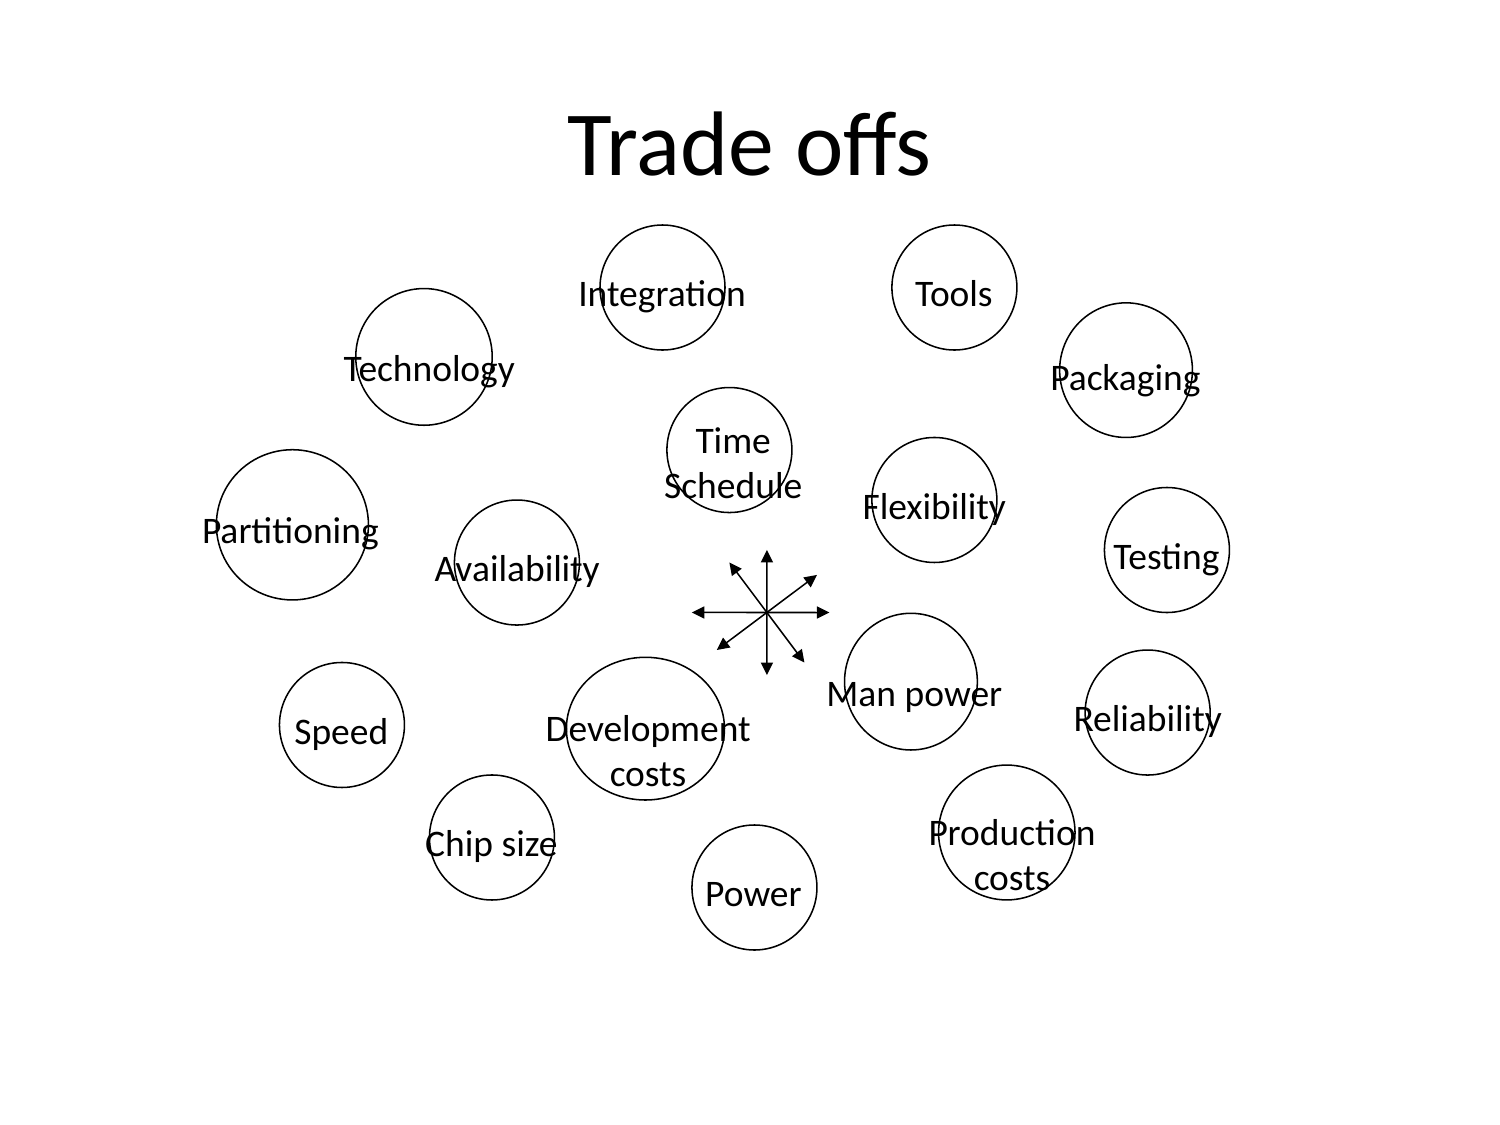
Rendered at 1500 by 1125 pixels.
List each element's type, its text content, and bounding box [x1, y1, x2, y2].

text_box [947, 765, 1067, 800]
text_box [359, 288, 489, 336]
text_box Time Schedule [649, 408, 818, 514]
text_box [435, 774, 549, 811]
text_box [702, 922, 807, 951]
text_box [460, 500, 574, 536]
text_box Testing [1098, 524, 1235, 585]
text_box Packaging [1035, 345, 1216, 406]
text_box Tools [900, 261, 1008, 322]
text_box [882, 535, 987, 563]
text_box Production costs [913, 800, 1111, 905]
text_box [716, 574, 817, 650]
text_box [891, 224, 1017, 320]
text_box [683, 387, 776, 408]
text_box [847, 613, 975, 661]
text_box Partitioning [187, 498, 394, 559]
text_box [1110, 487, 1224, 524]
text_box Power [690, 861, 817, 922]
text_box [1091, 650, 1205, 686]
text_box [1064, 302, 1188, 345]
text_box [877, 437, 992, 474]
text_box Reliability [1058, 686, 1237, 747]
text_box [610, 322, 715, 351]
text_box [221, 449, 364, 498]
text_box [1095, 747, 1200, 776]
text_box [575, 657, 716, 696]
text_box [697, 825, 812, 861]
text_box [605, 224, 720, 261]
text_box Availability [419, 536, 615, 597]
text_box Integration [563, 261, 761, 322]
text_box [729, 562, 767, 612]
text_box [224, 559, 361, 600]
text_box [1069, 406, 1183, 438]
text_box [902, 322, 1007, 351]
text_box [691, 606, 765, 619]
text_box Development costs [530, 696, 766, 802]
text_box [760, 614, 774, 676]
text_box [368, 397, 480, 426]
text_box Speed [279, 699, 404, 760]
text_box [285, 662, 399, 699]
text_box [767, 613, 805, 663]
text_box [1115, 585, 1219, 613]
text_box Flexibility [847, 474, 1021, 535]
text_box [760, 549, 774, 611]
text_box [439, 872, 545, 901]
title Trade offs [75, 45, 1425, 233]
text_box [768, 606, 830, 619]
text_box Technology [328, 336, 530, 397]
text_box Man power [811, 661, 1018, 722]
text_box Chip size [410, 811, 573, 872]
text_box [857, 722, 965, 751]
text_box [464, 597, 570, 626]
text_box [290, 760, 394, 788]
